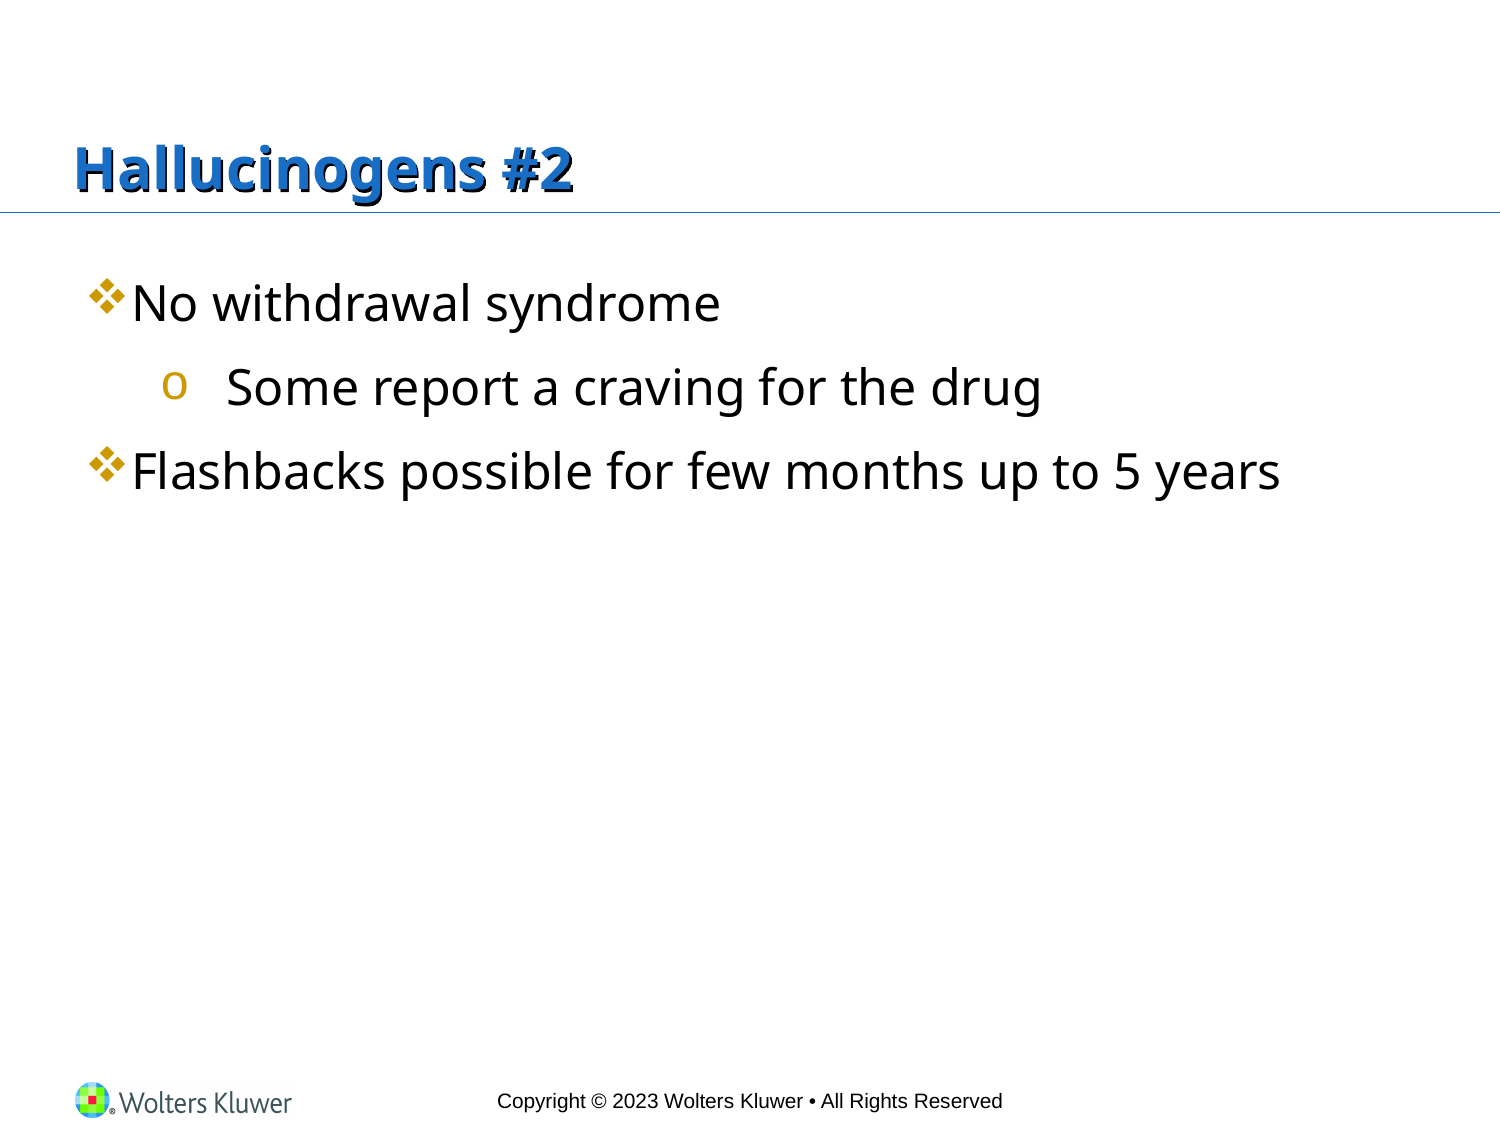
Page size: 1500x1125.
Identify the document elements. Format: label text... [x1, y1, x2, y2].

title Hallucinogens #2 [72, 138, 1472, 203]
list No withdrawal syndrome Some report a craving for the drug Flashbacks possible for few months up to 5 years [69, 270, 1483, 876]
picture [75, 1082, 292, 1118]
